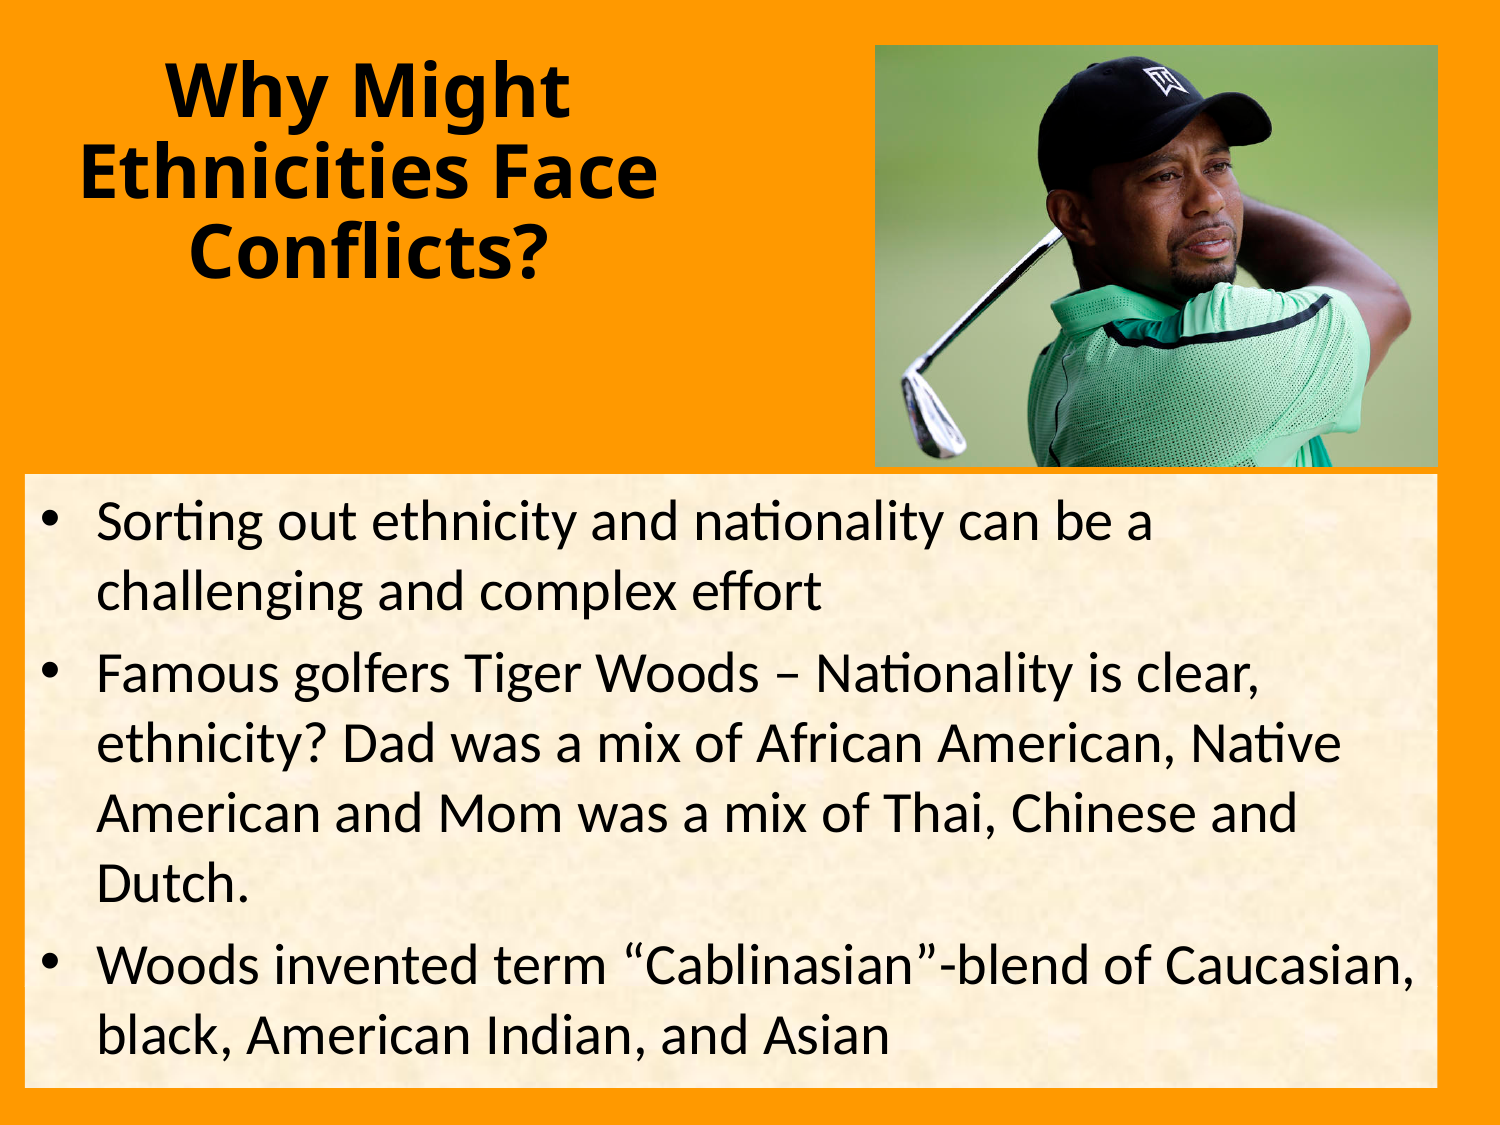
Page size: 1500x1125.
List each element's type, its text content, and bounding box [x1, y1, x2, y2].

list Sorting out ethnicity and nationality can be a challenging and complex effort Famous golfers Tiger Woods – Nationality is clear, ethnicity? Dad was a mix of African American, Native American and Mom was a mix of Thai, Chinese and Dutch. Woods invented term “Cablinasian”-blend of Caucasian, black, American Indian, and Asian [24, 474, 1438, 1088]
text_box Why Might Ethnicities Face Conflicts? [24, 45, 713, 400]
picture [874, 44, 1438, 468]
